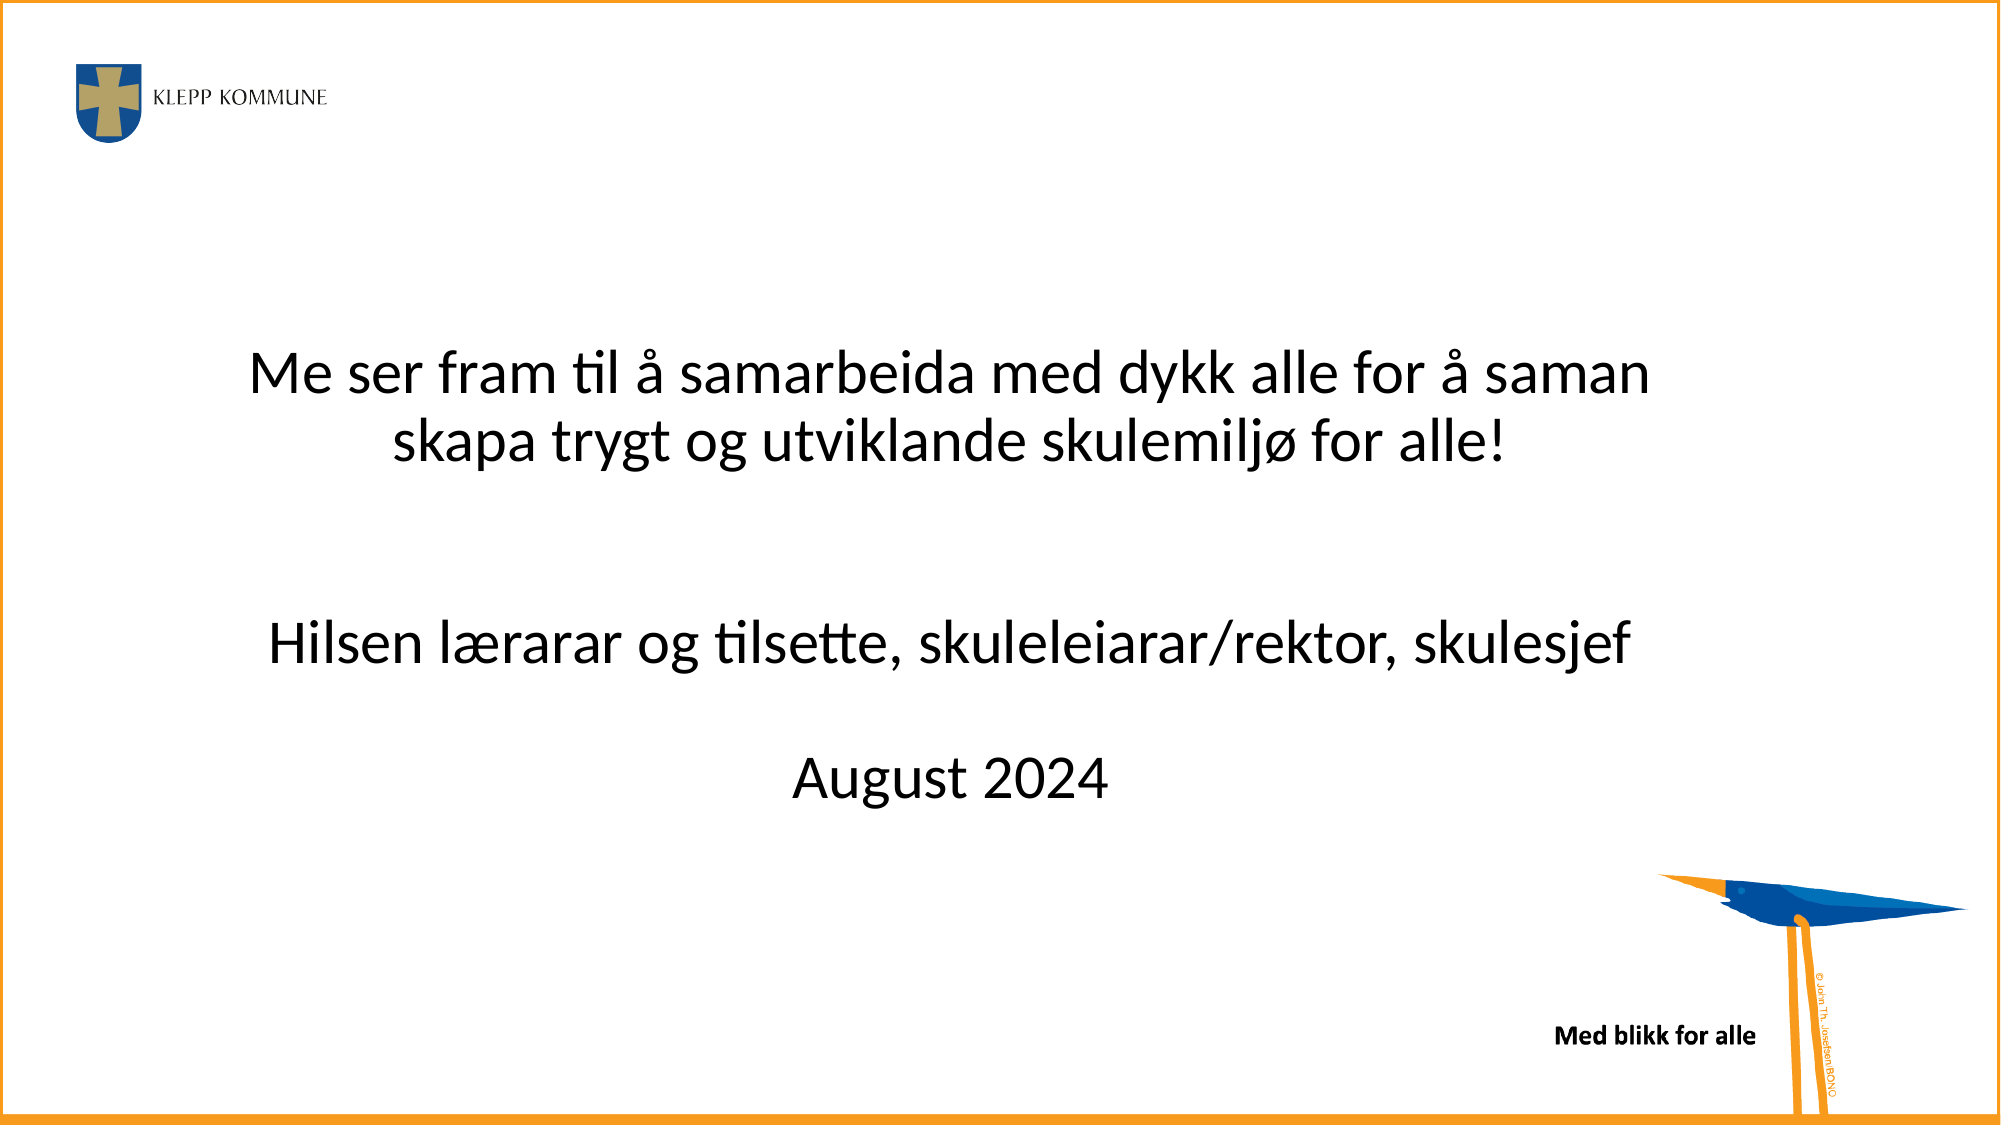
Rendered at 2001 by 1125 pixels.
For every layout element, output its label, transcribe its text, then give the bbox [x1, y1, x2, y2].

list Me ser fram til å samarbeida med dykk alle for å saman skapa trygt og utviklande skulemiljø for alle! Hilsen lærarar og tilsette, skuleleiarar/rektor, skulesjef August 2024 [182, 189, 1721, 799]
picture [0, 766, 2001, 1125]
picture [76, 64, 327, 143]
